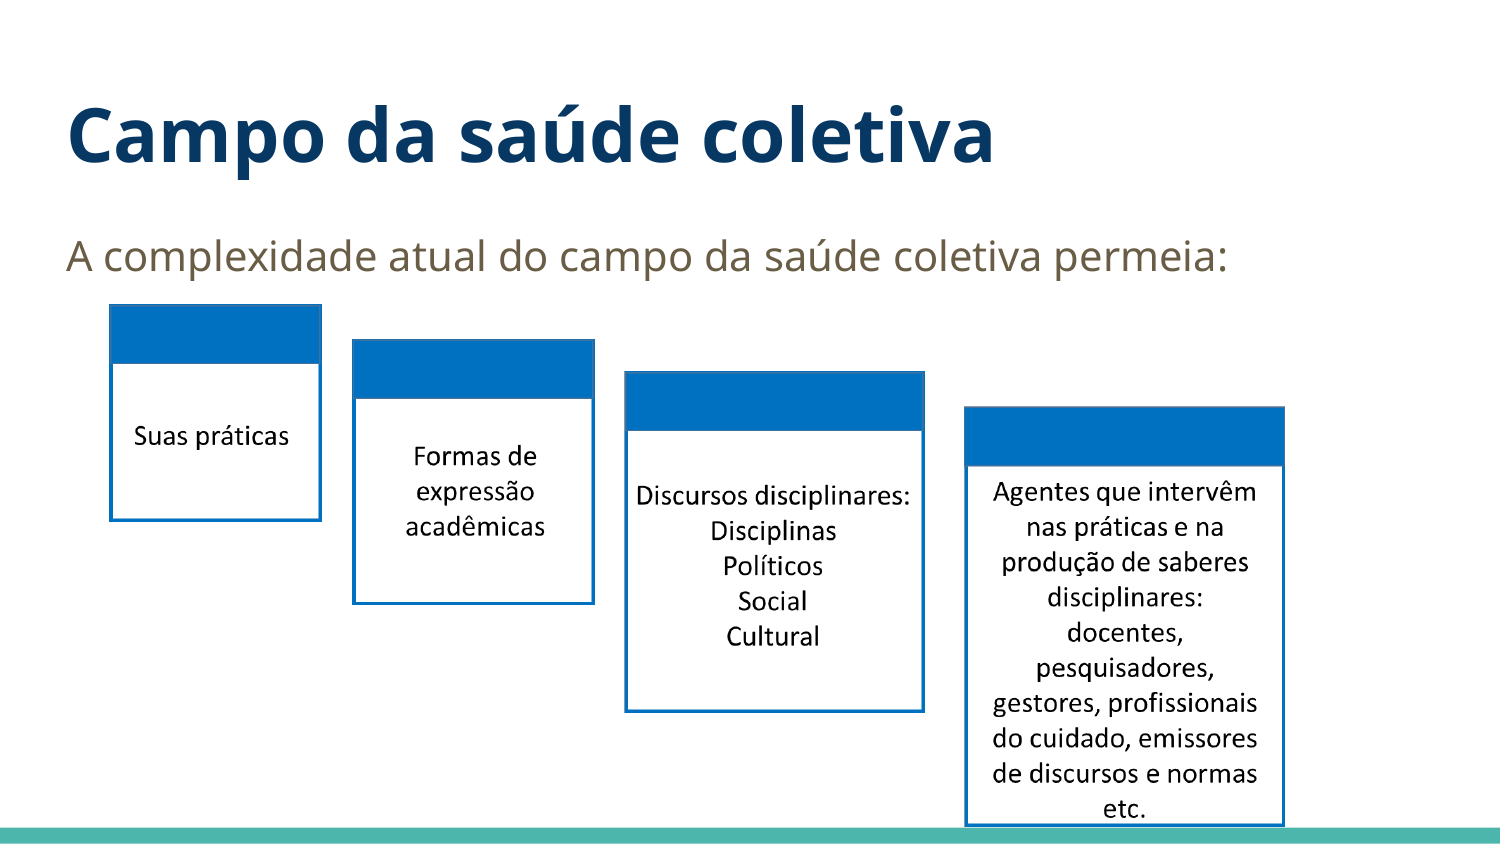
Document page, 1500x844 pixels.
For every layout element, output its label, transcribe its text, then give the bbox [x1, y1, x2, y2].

list A complexidade atual do campo da saúde coletiva permeia: [51, 207, 1247, 713]
picture [108, 303, 1285, 843]
title Campo da saúde coletiva [51, 72, 1449, 189]
